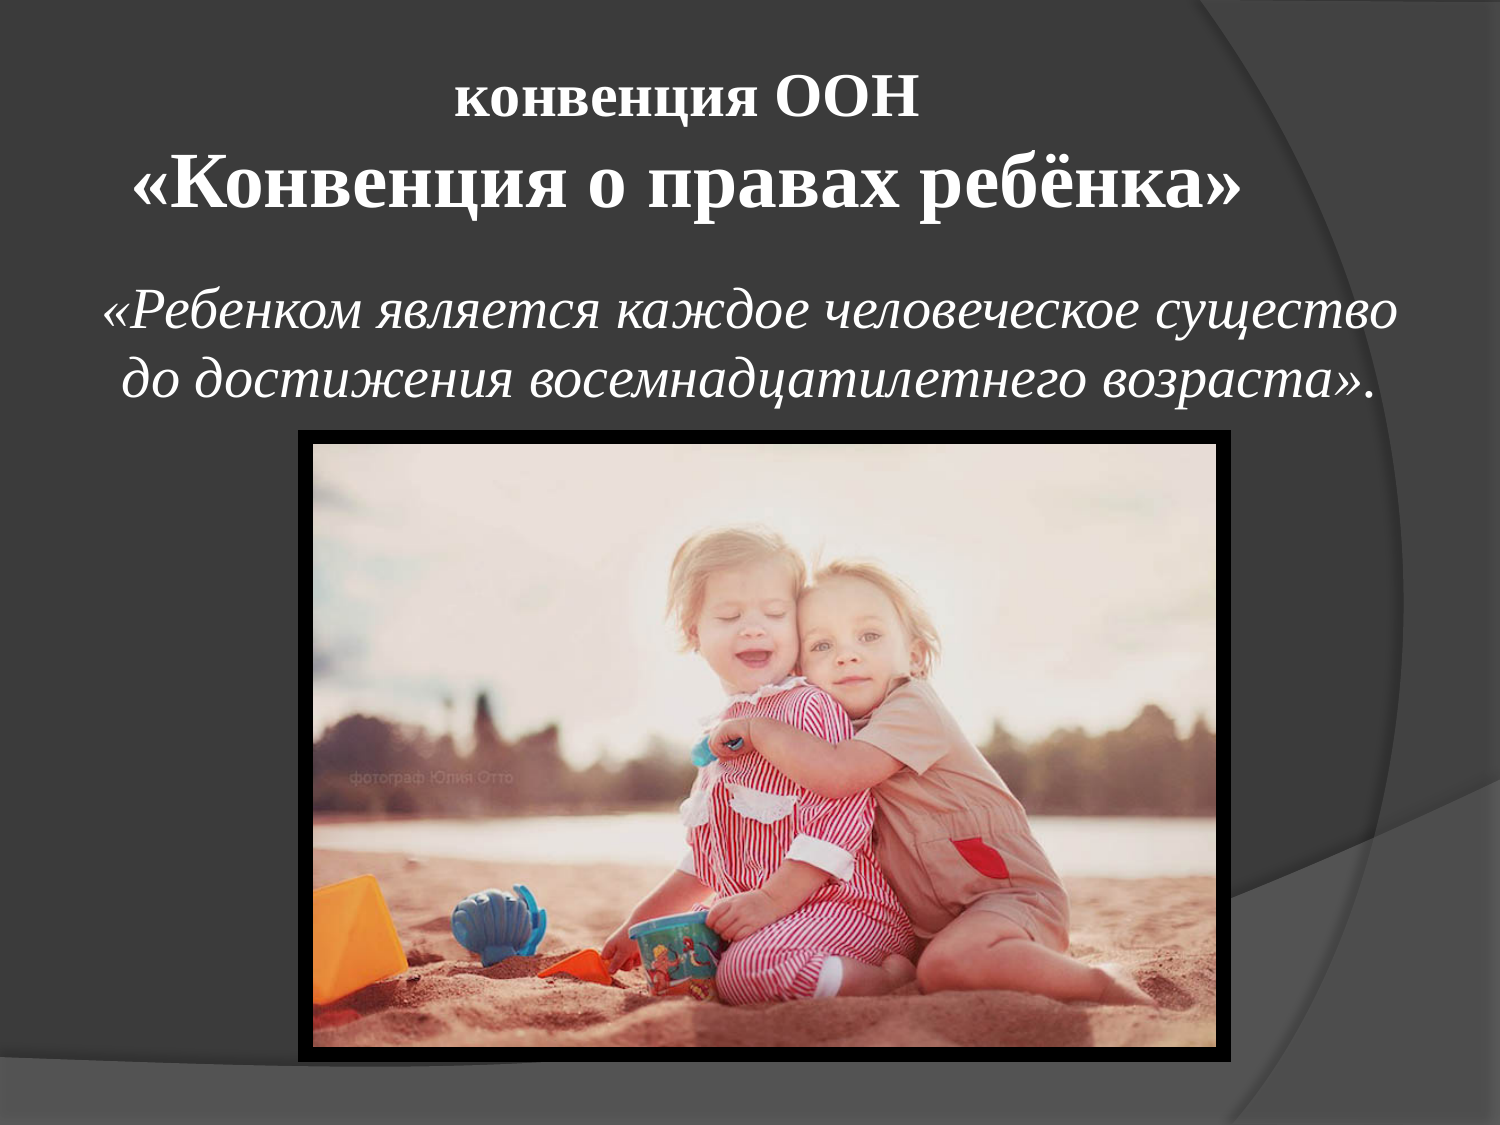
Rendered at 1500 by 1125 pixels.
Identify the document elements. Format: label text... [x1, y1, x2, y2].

title конвенция ООН «Конвенция о правах ребёнка» [75, 45, 1300, 233]
list «Ребенком является каждое человеческое существо до достижения восемнадцатилетнего возраста». [75, 262, 1425, 528]
picture [312, 444, 1217, 1048]
